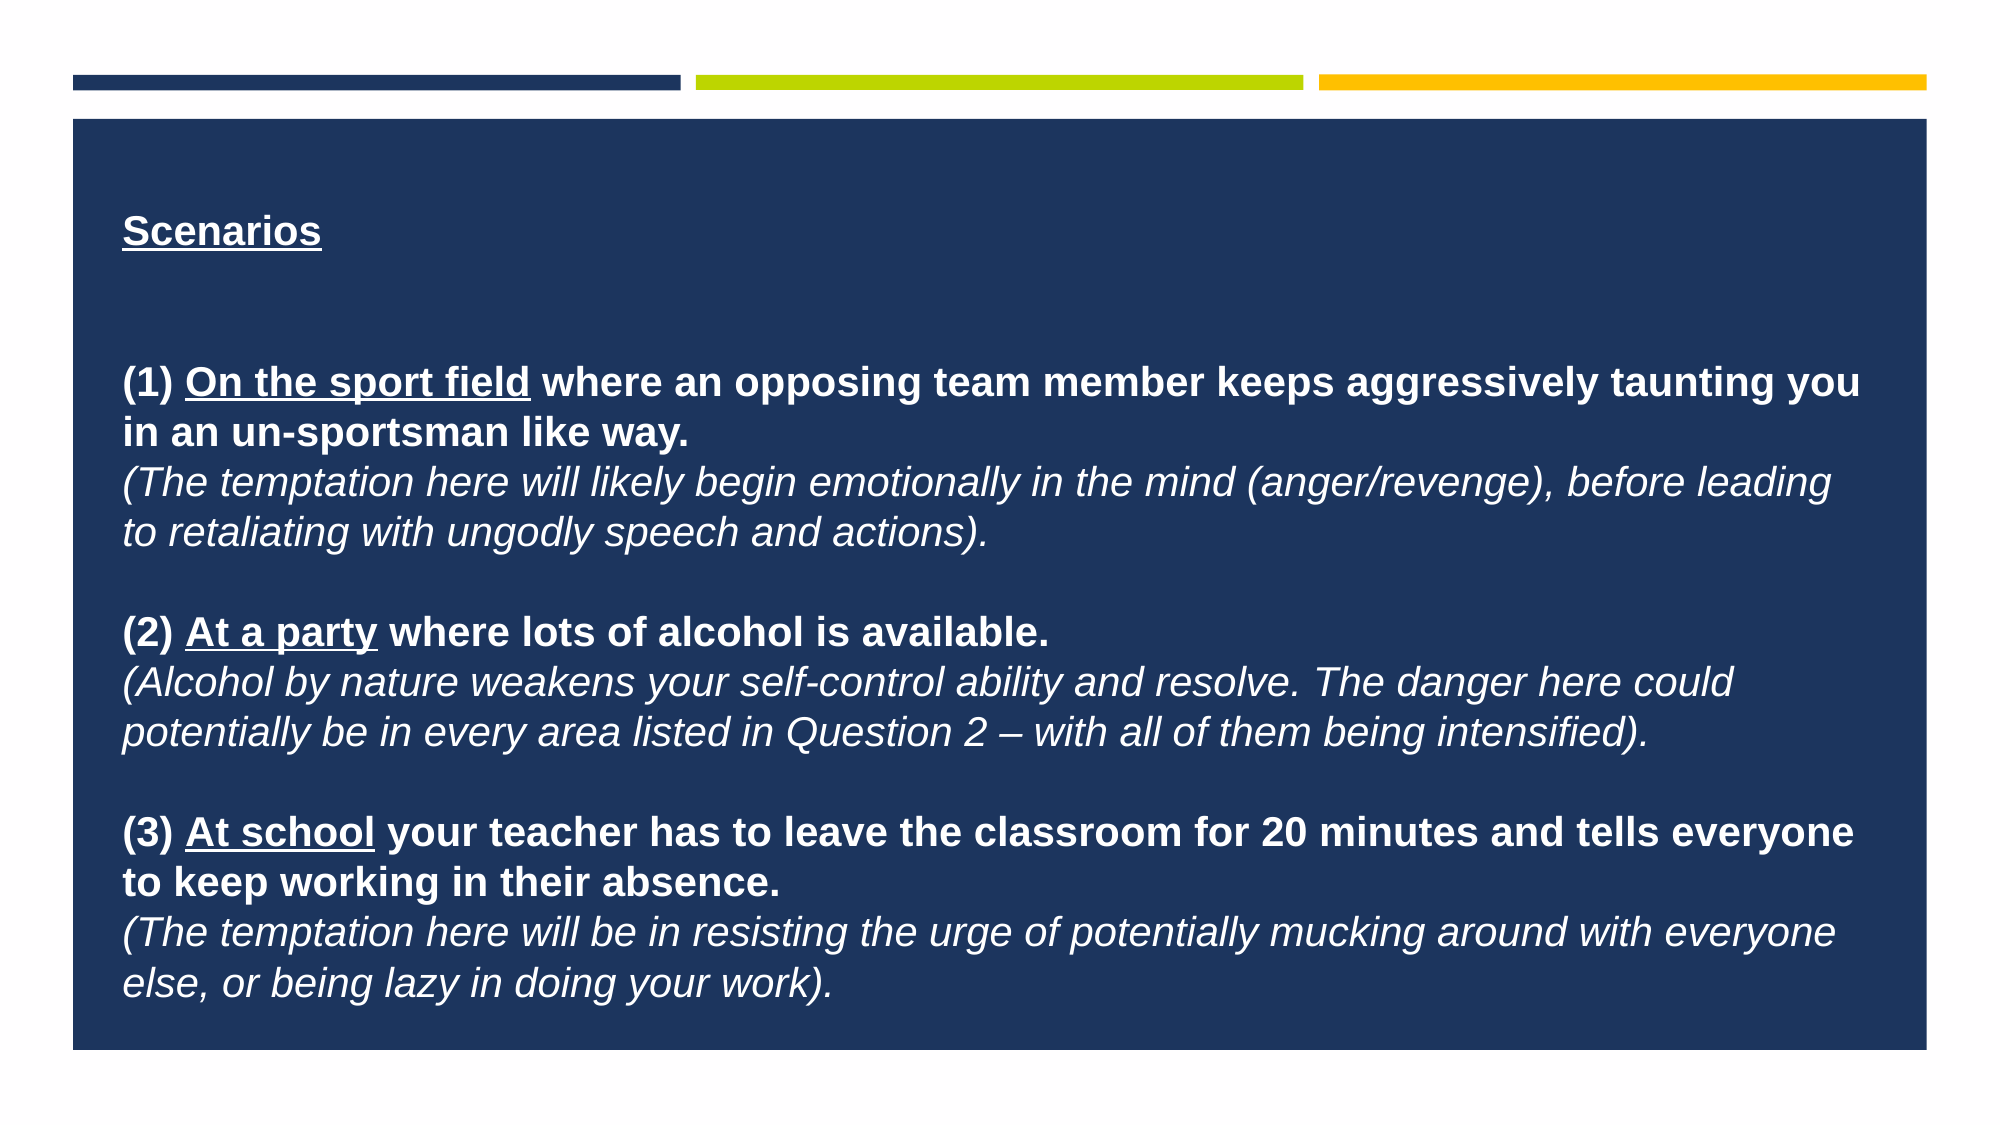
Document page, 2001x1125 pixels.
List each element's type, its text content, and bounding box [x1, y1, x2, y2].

text_box [73, 118, 1927, 1050]
text_box Scenarios (1) On the sport field where an opposing team member keeps aggressively taunting you in an un-sportsman like way. (The temptation here will likely begin emotionally in the mind (anger/revenge), before leading to retaliating with ungodly speech and actions). (2) At a party where lots of alcohol is available. (Alcohol by nature weakens your self-control ability and resolve. The danger here could potentially be in every area listed in Question 2 – with all of them being intensified). (3) At school your teacher has to leave the classroom for 20 minutes and tells everyone to keep working in their absence. (The temptation here will be in resisting the urge of potentially mucking around with everyone else, or being lazy in doing your work). [107, 146, 1886, 1025]
text_box [695, 74, 1304, 90]
text_box [73, 74, 681, 91]
text_box [0, 0, 2000, 1125]
text_box [1319, 74, 1927, 91]
